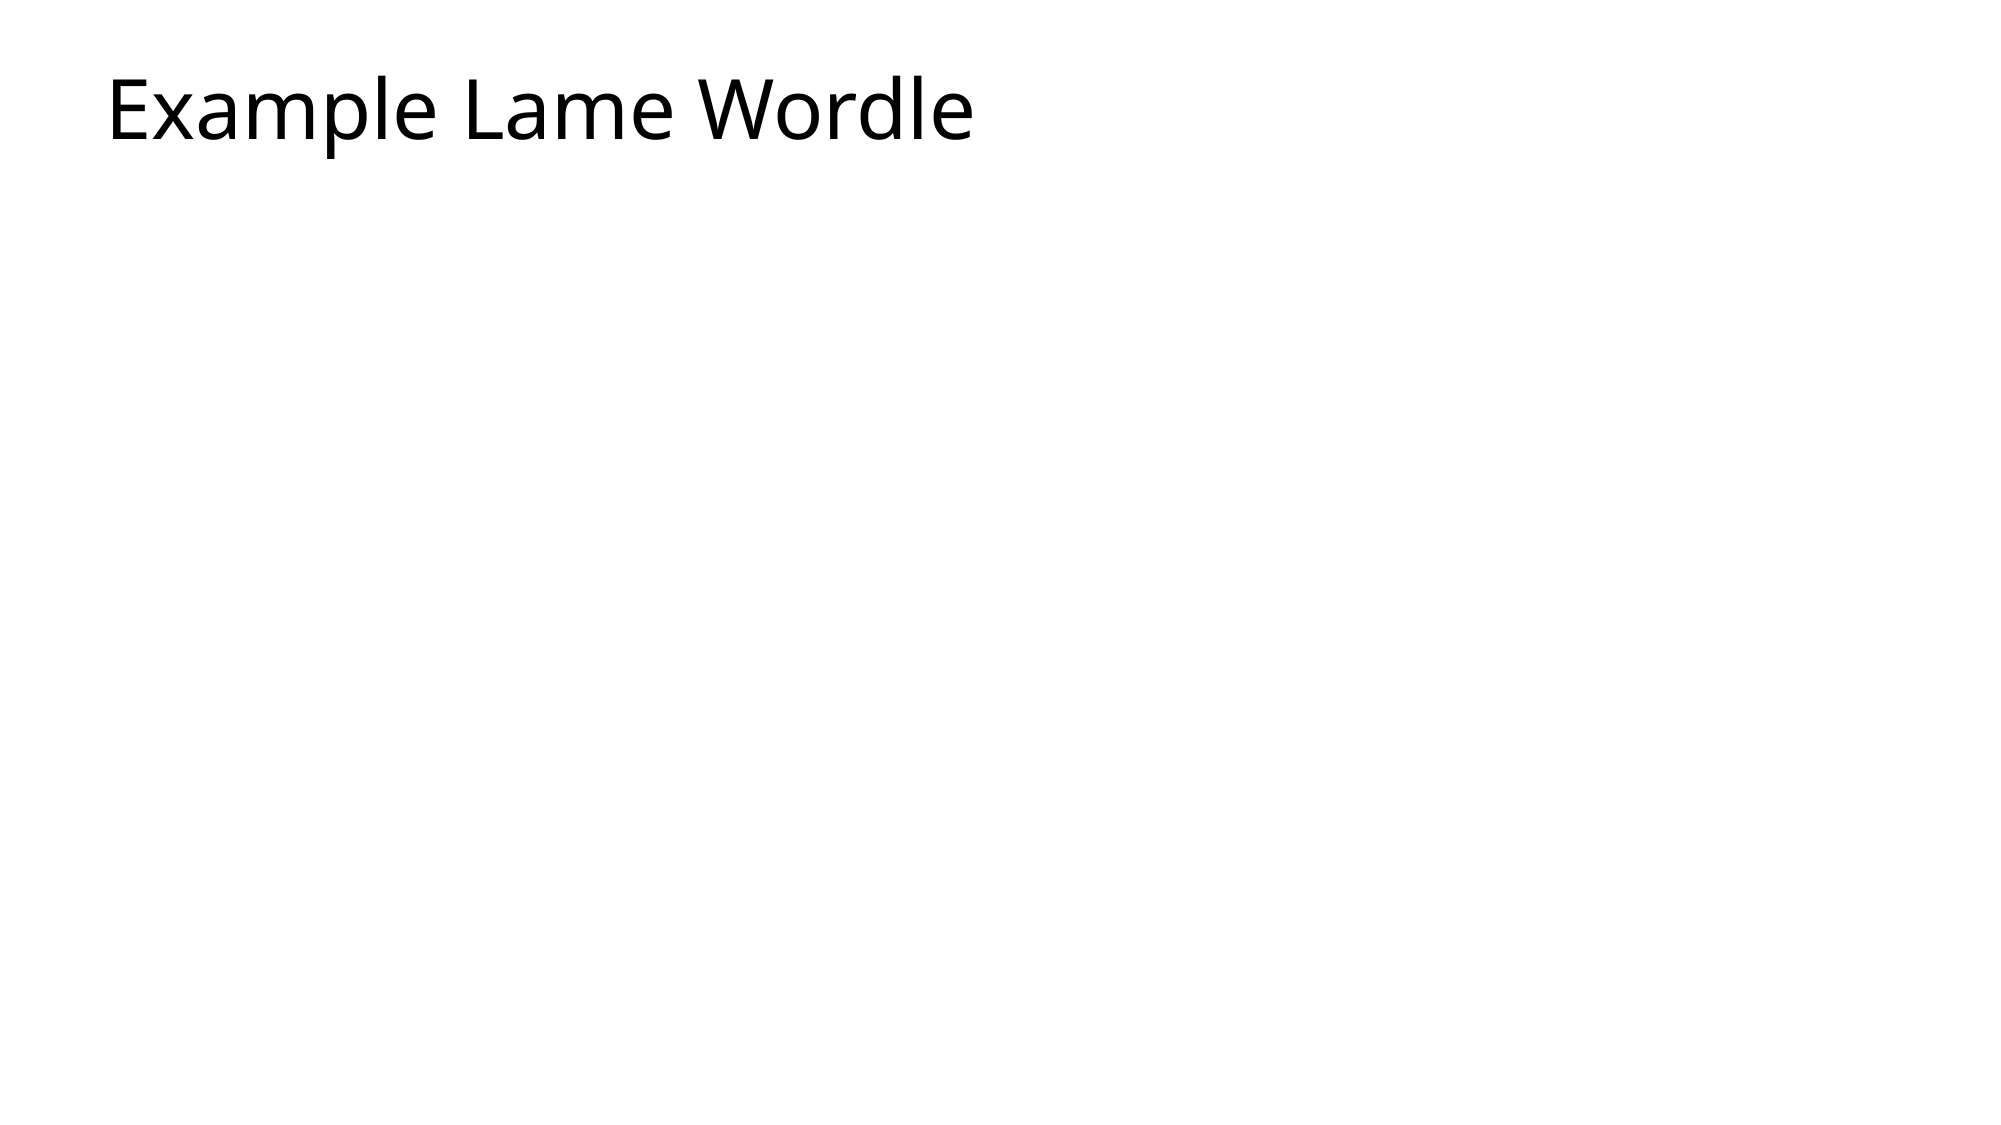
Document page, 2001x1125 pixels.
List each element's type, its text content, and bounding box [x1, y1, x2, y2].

title Example Lame Wordle [90, 60, 1816, 164]
